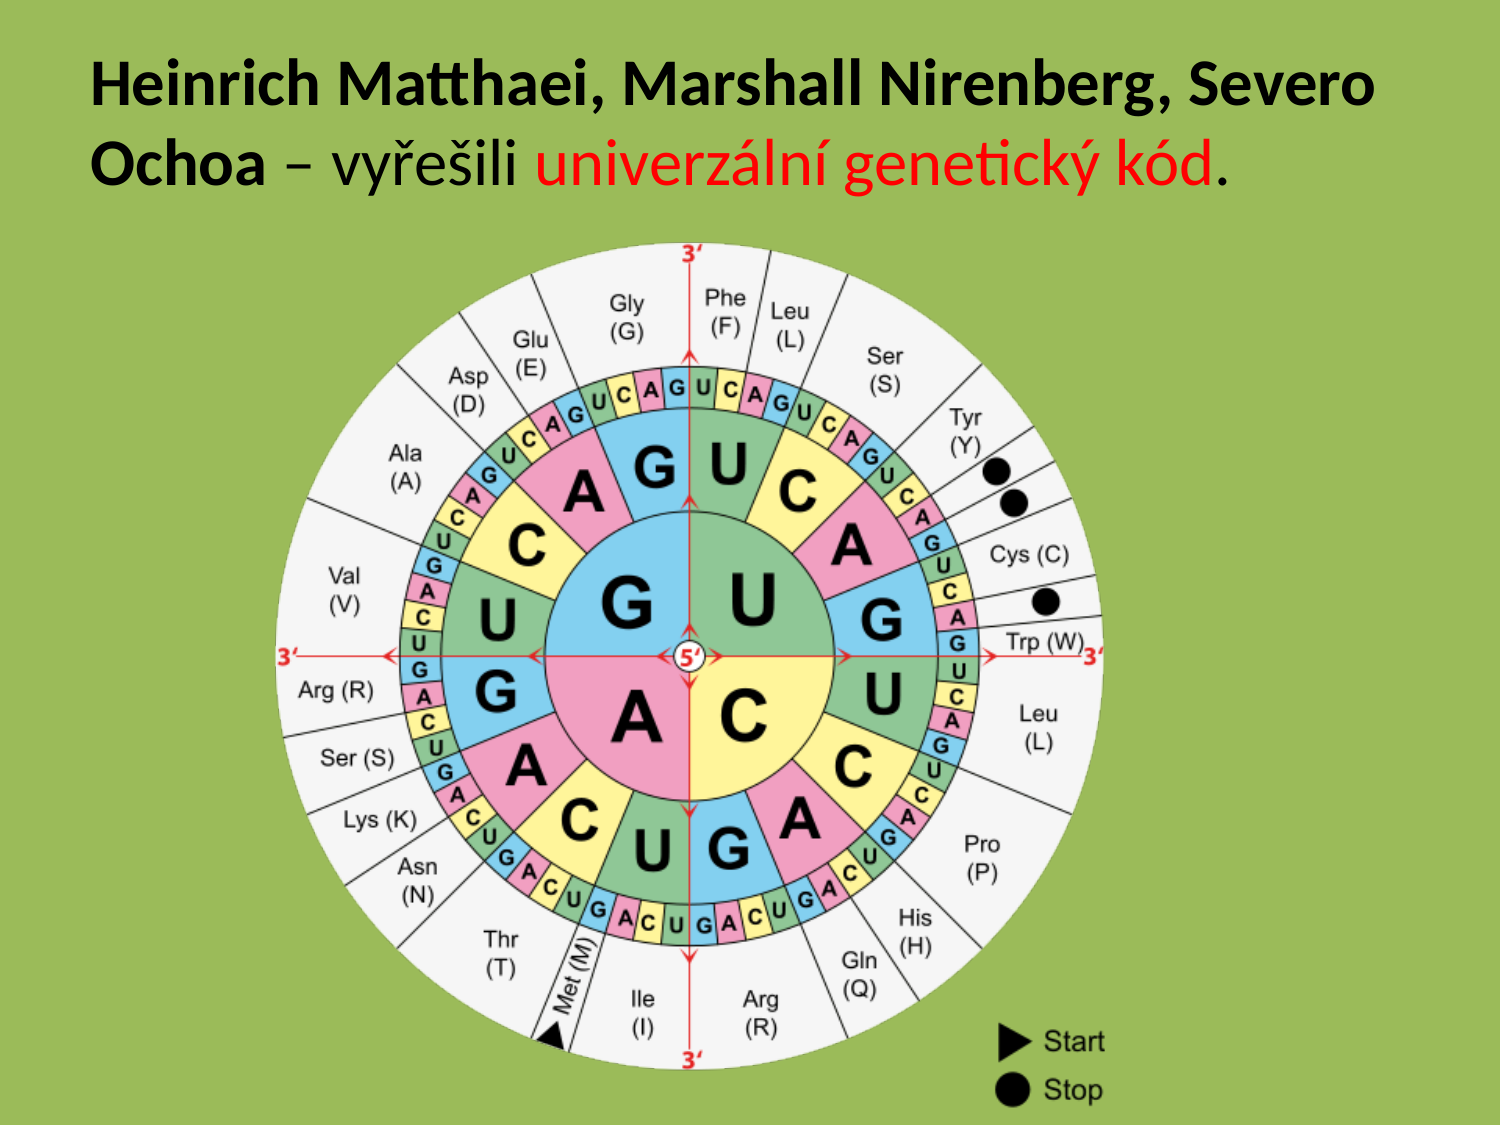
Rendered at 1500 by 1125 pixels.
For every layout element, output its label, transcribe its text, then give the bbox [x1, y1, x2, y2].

picture [218, 188, 1166, 1125]
list Heinrich Matthaei, Marshall Nirenberg, Severo Ochoa – vyřešili univerzální genetický kód. [75, 30, 1425, 1106]
